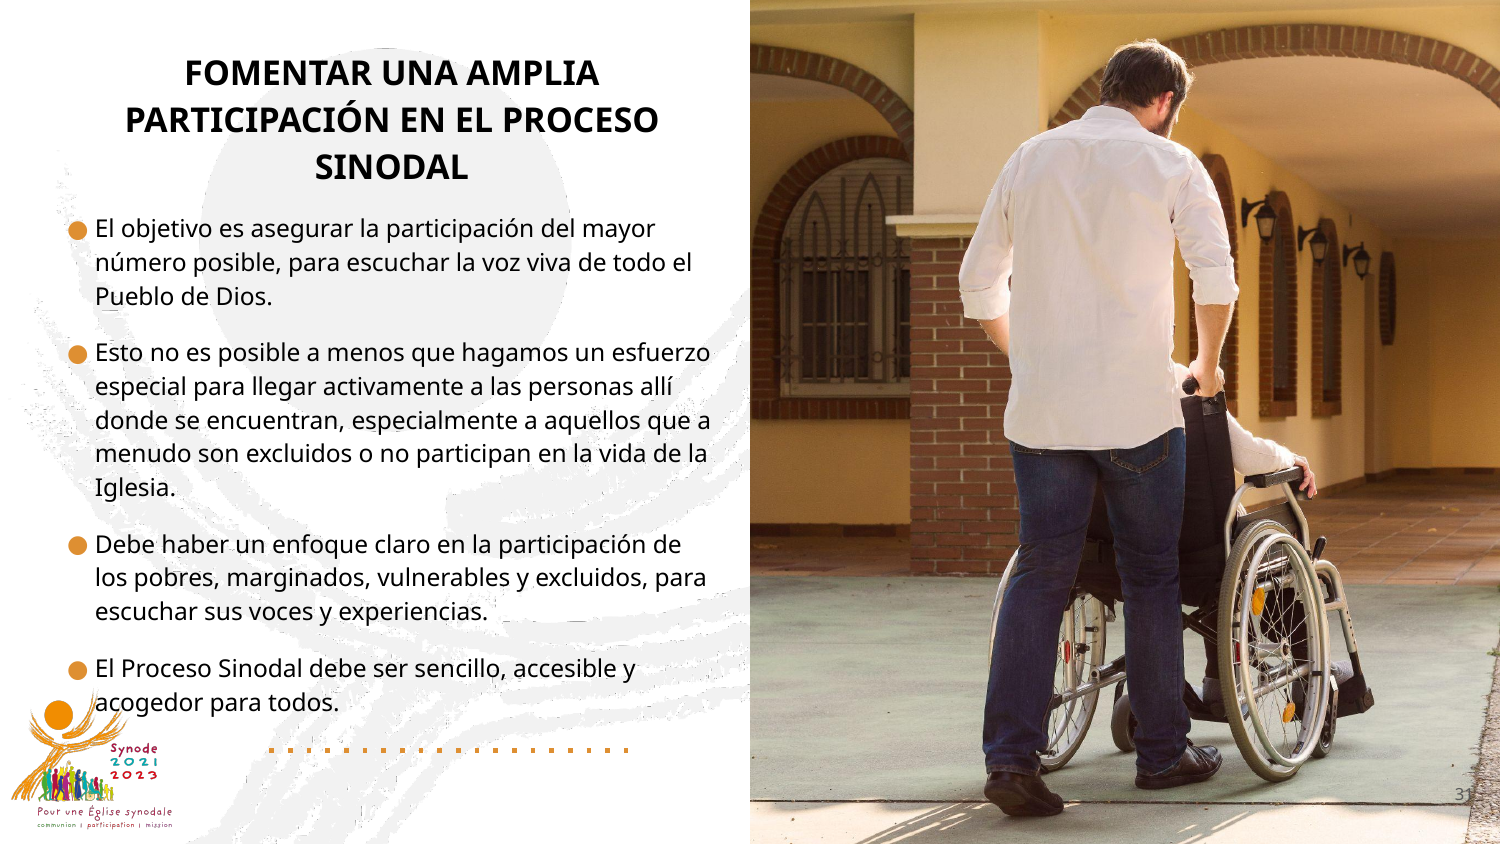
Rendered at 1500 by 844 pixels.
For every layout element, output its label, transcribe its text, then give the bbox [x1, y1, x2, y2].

list FOMENTAR UNA AMPLIA PARTICIPACIÓN EN EL PROCESO SINODAL El objetivo es asegurar la participación del mayor número posible, para escuchar la voz viva de todo el Pueblo de Dios. Esto no es posible a menos que hagamos un esfuerzo especial para llegar activamente a las personas allí donde se encuentran, especialmente a aquellos que a menudo son excluidos o no participan en la vida de la Iglesia. Debe haber un enfoque claro en la participación de los pobres, marginados, vulnerables y excluidos, para escuchar sus voces y experiencias. El Proceso Sinodal debe ser sencillo, accesible y acogedor para todos. [38, 30, 732, 732]
picture [0, 0, 1500, 844]
